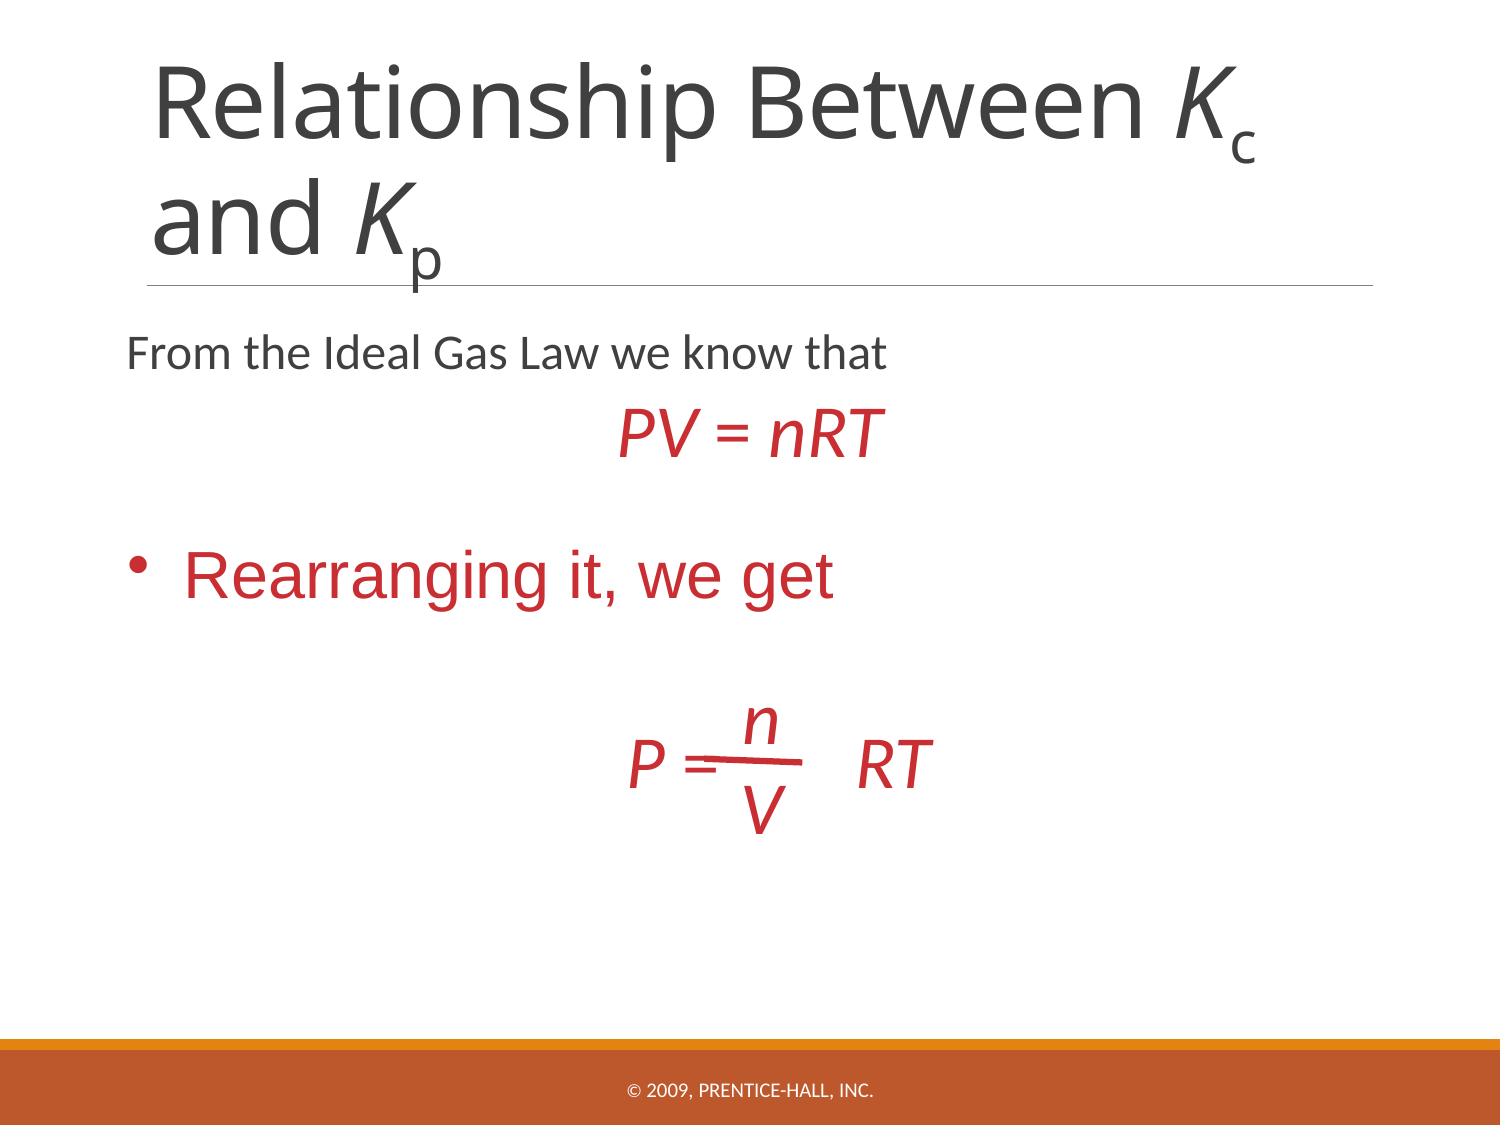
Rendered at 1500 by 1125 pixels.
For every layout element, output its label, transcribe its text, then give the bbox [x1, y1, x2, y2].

text_box PV = nRT [601, 374, 898, 480]
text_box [572, 661, 986, 859]
footer © 2009, Prentice-Hall, Inc. [453, 1059, 1047, 1120]
title Relationship Between Kc and Kp [135, 47, 1373, 285]
text_box Rearranging it, we get [112, 525, 1388, 650]
list From the Ideal Gas Law we know that [111, 319, 1387, 445]
